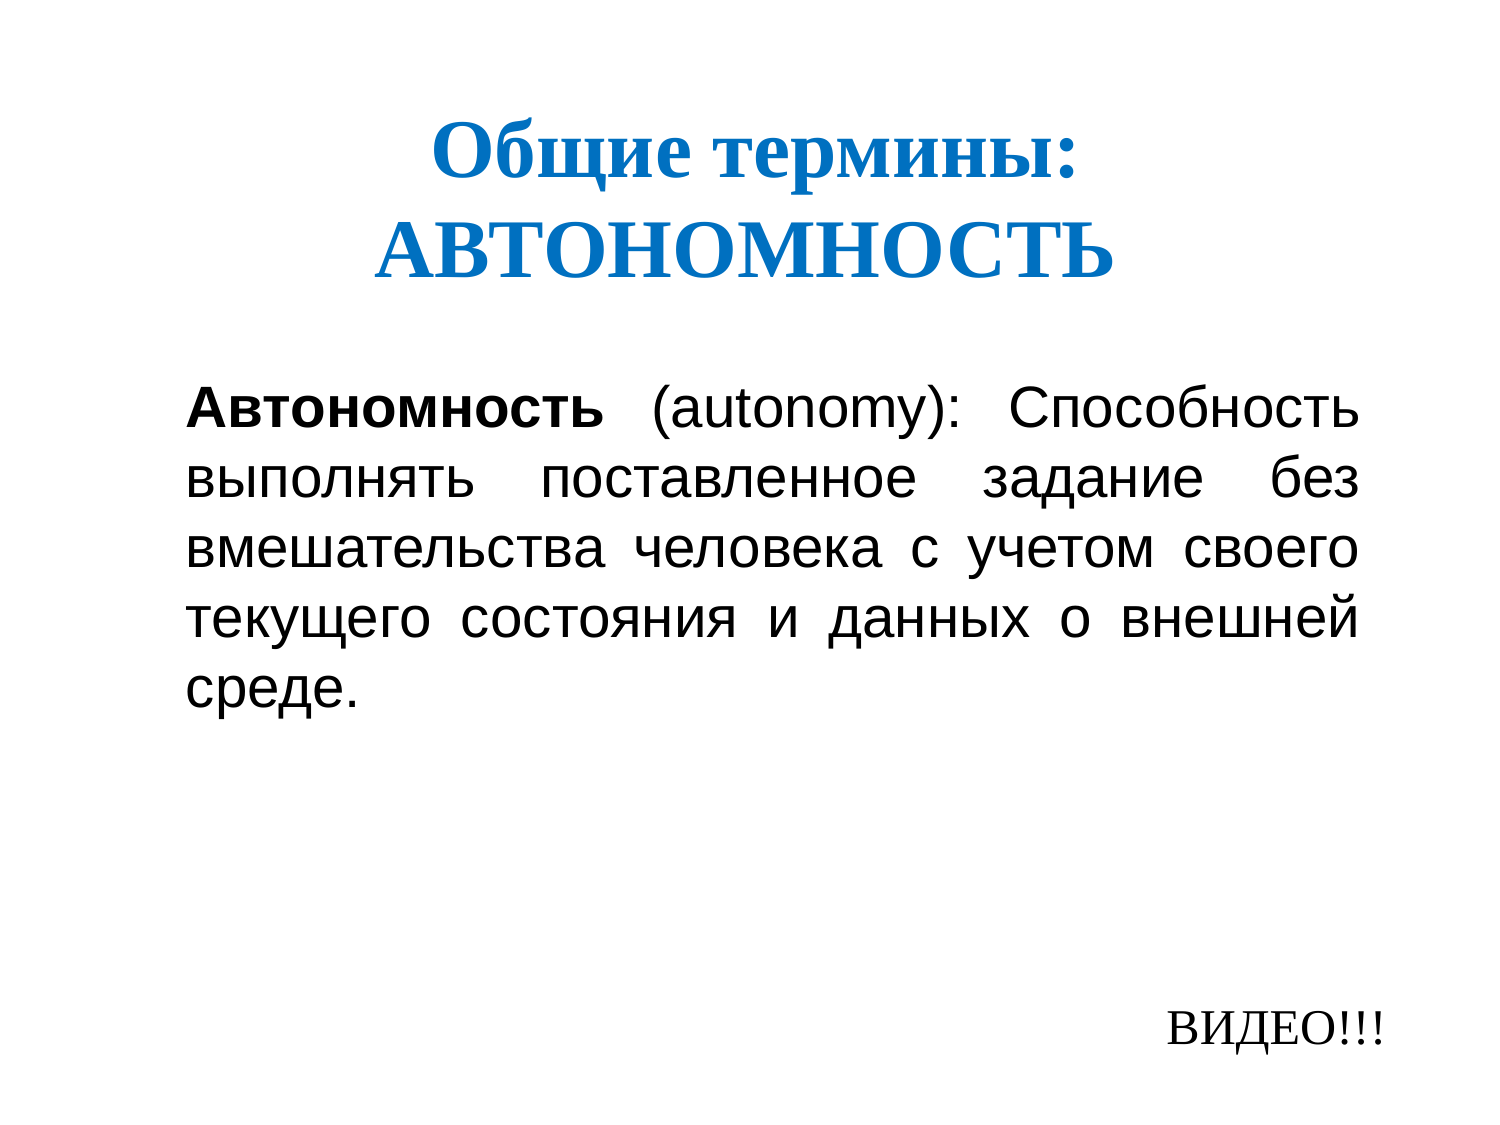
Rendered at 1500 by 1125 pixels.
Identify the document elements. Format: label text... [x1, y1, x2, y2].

text_box ВИДЕО!!! [1151, 987, 1500, 1063]
title Общие термины: АВТОНОМНОСТЬ [88, 99, 1424, 288]
text_box Автономность (autonomy): Способность выполнять поставленное задание без вмешательства человека с учетом своего текущего состояния и данных о внешней среде. [171, 361, 1376, 727]
